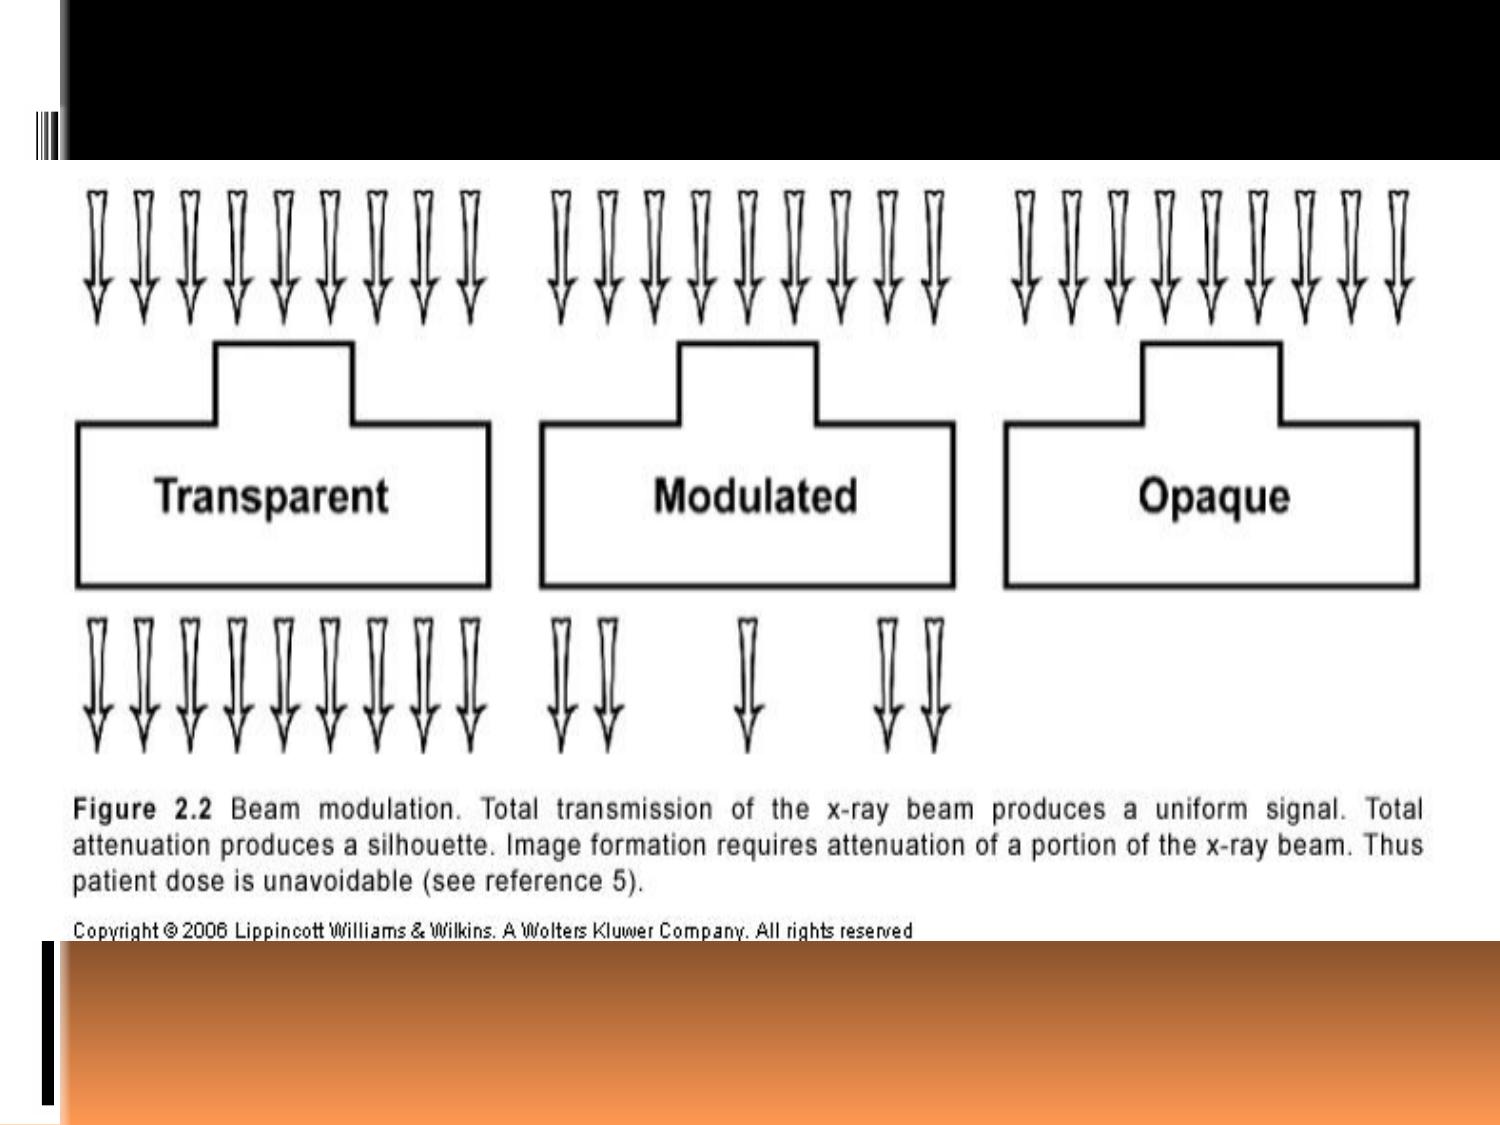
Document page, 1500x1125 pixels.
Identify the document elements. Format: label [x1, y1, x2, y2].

picture [0, 160, 1500, 942]
